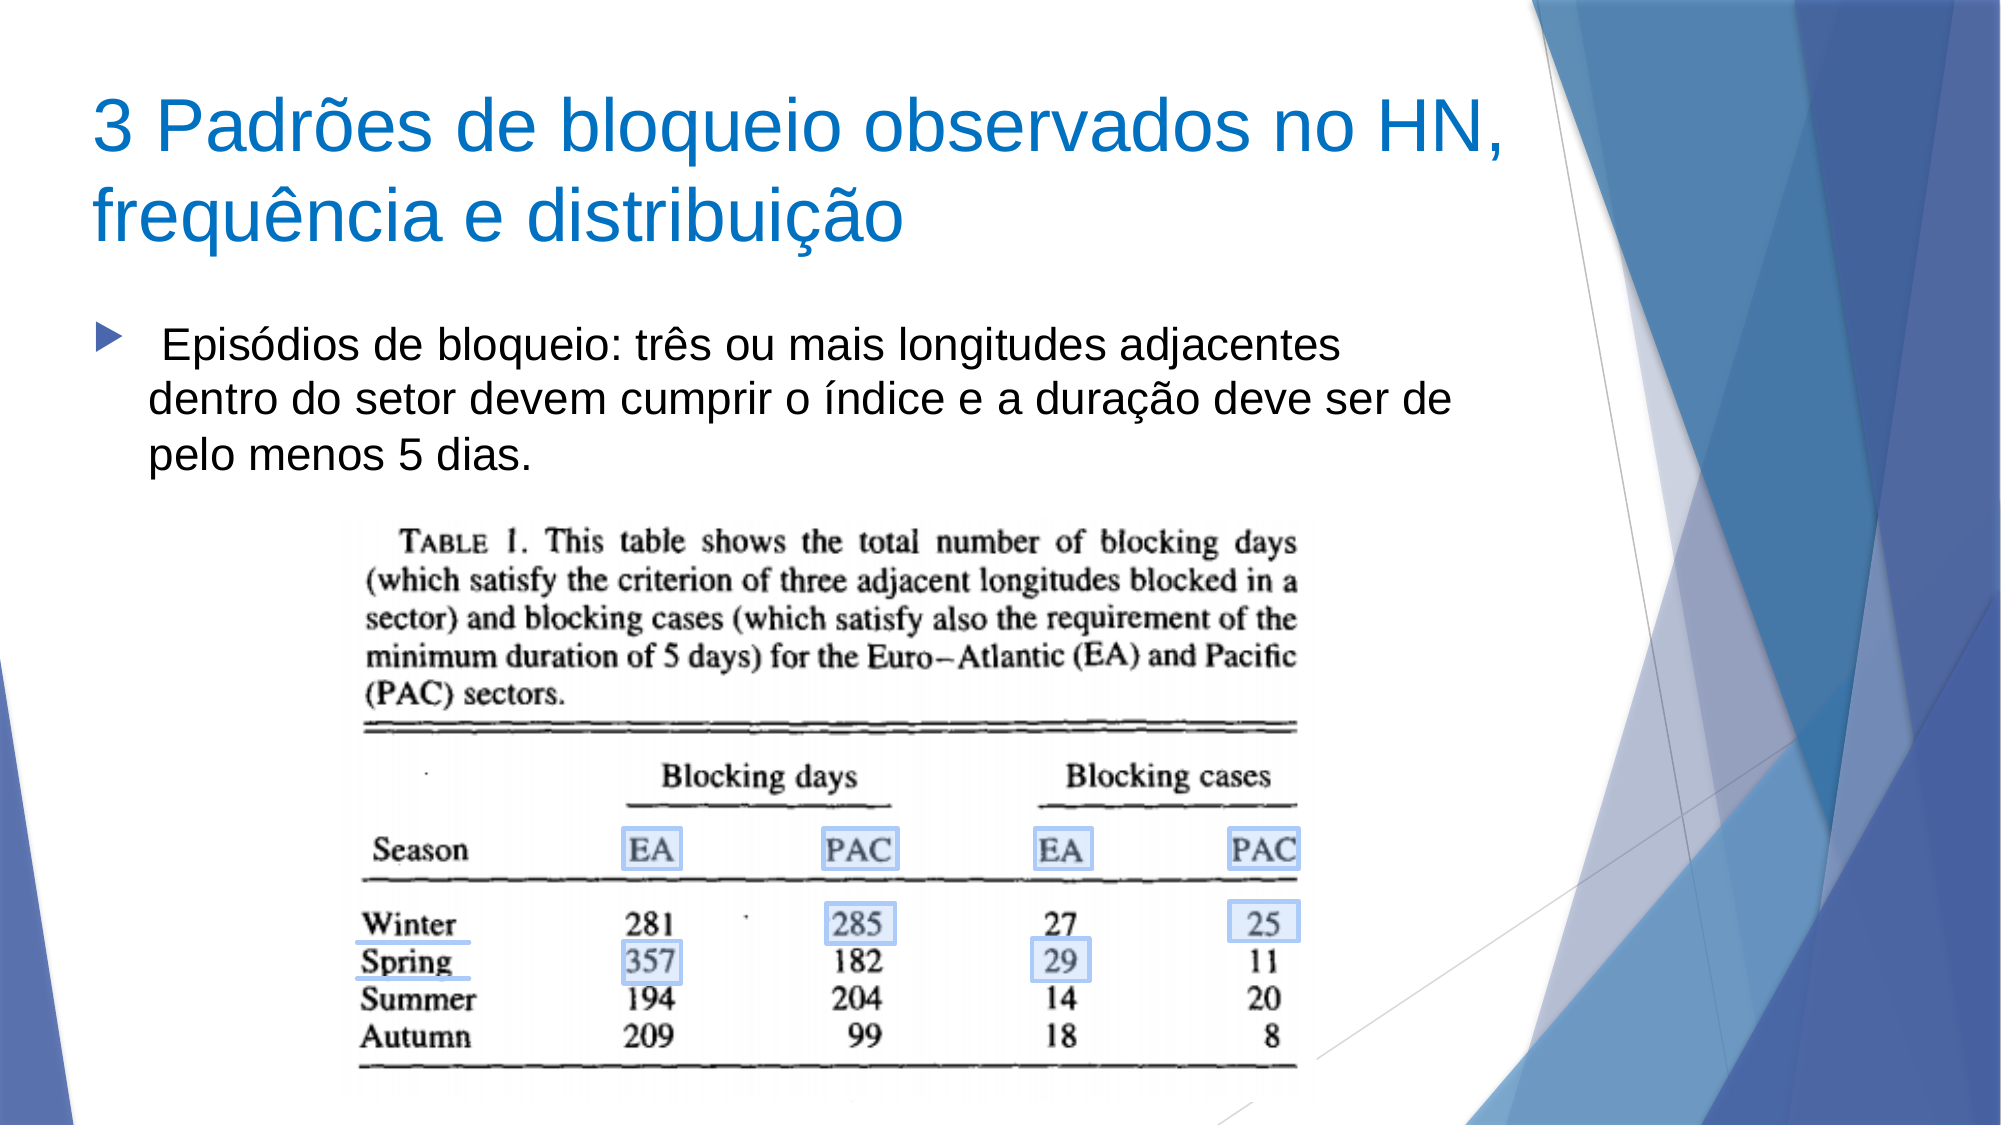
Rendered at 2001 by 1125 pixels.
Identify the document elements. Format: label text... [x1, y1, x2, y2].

picture [339, 518, 1318, 1102]
title 3 Padrões de bloqueio observados no HN, frequência e distribuição [77, 69, 1634, 286]
list Episódios de bloqueio: três ou mais longitudes adjacentes dentro do setor devem cumprir o índice e a duração deve ser de pelo menos 5 dias. [77, 306, 1488, 944]
